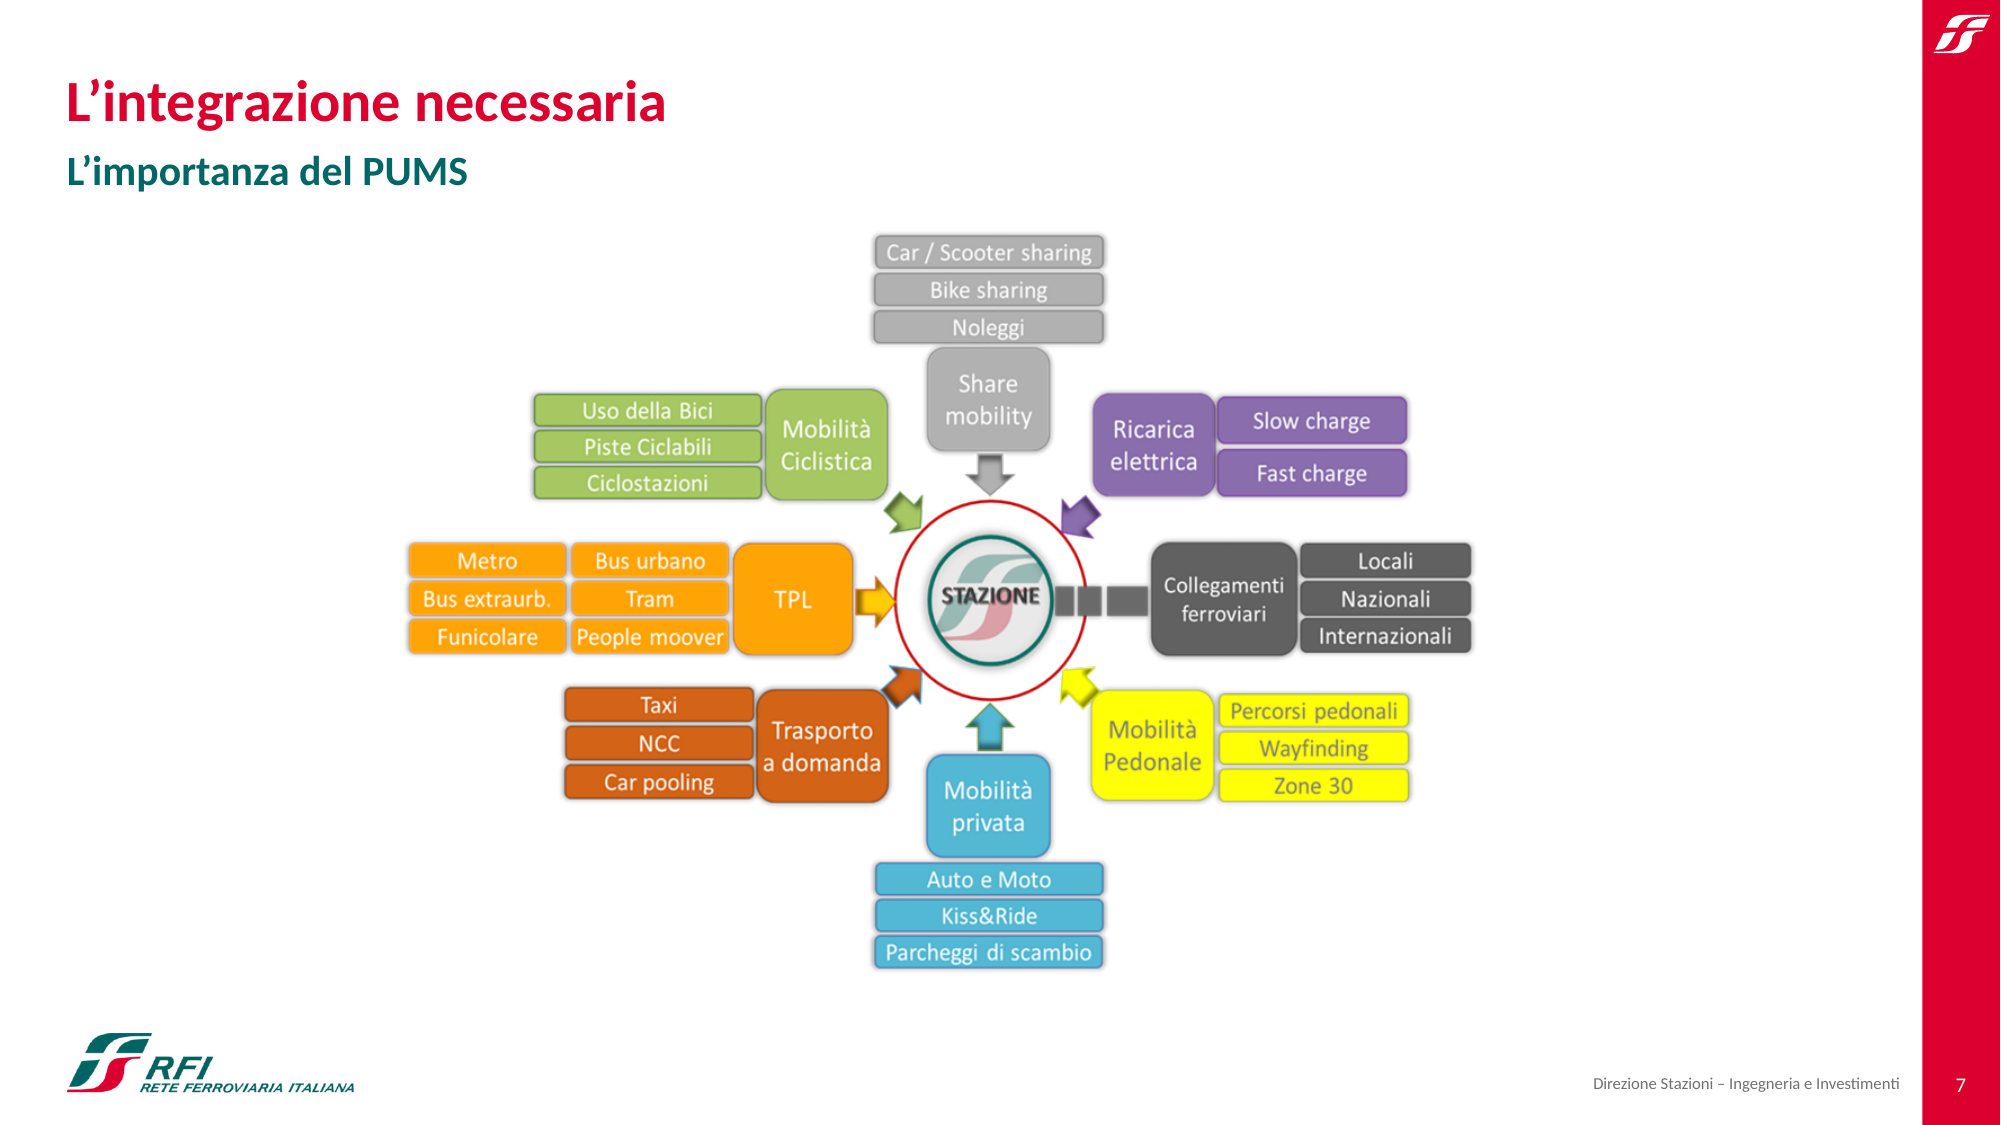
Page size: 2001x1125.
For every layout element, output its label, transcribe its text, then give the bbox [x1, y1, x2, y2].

picture [66, 1033, 354, 1093]
list L’importanza del PUMS [66, 142, 1901, 207]
title L’integrazione necessaria [66, 0, 1901, 142]
picture [399, 226, 1481, 982]
